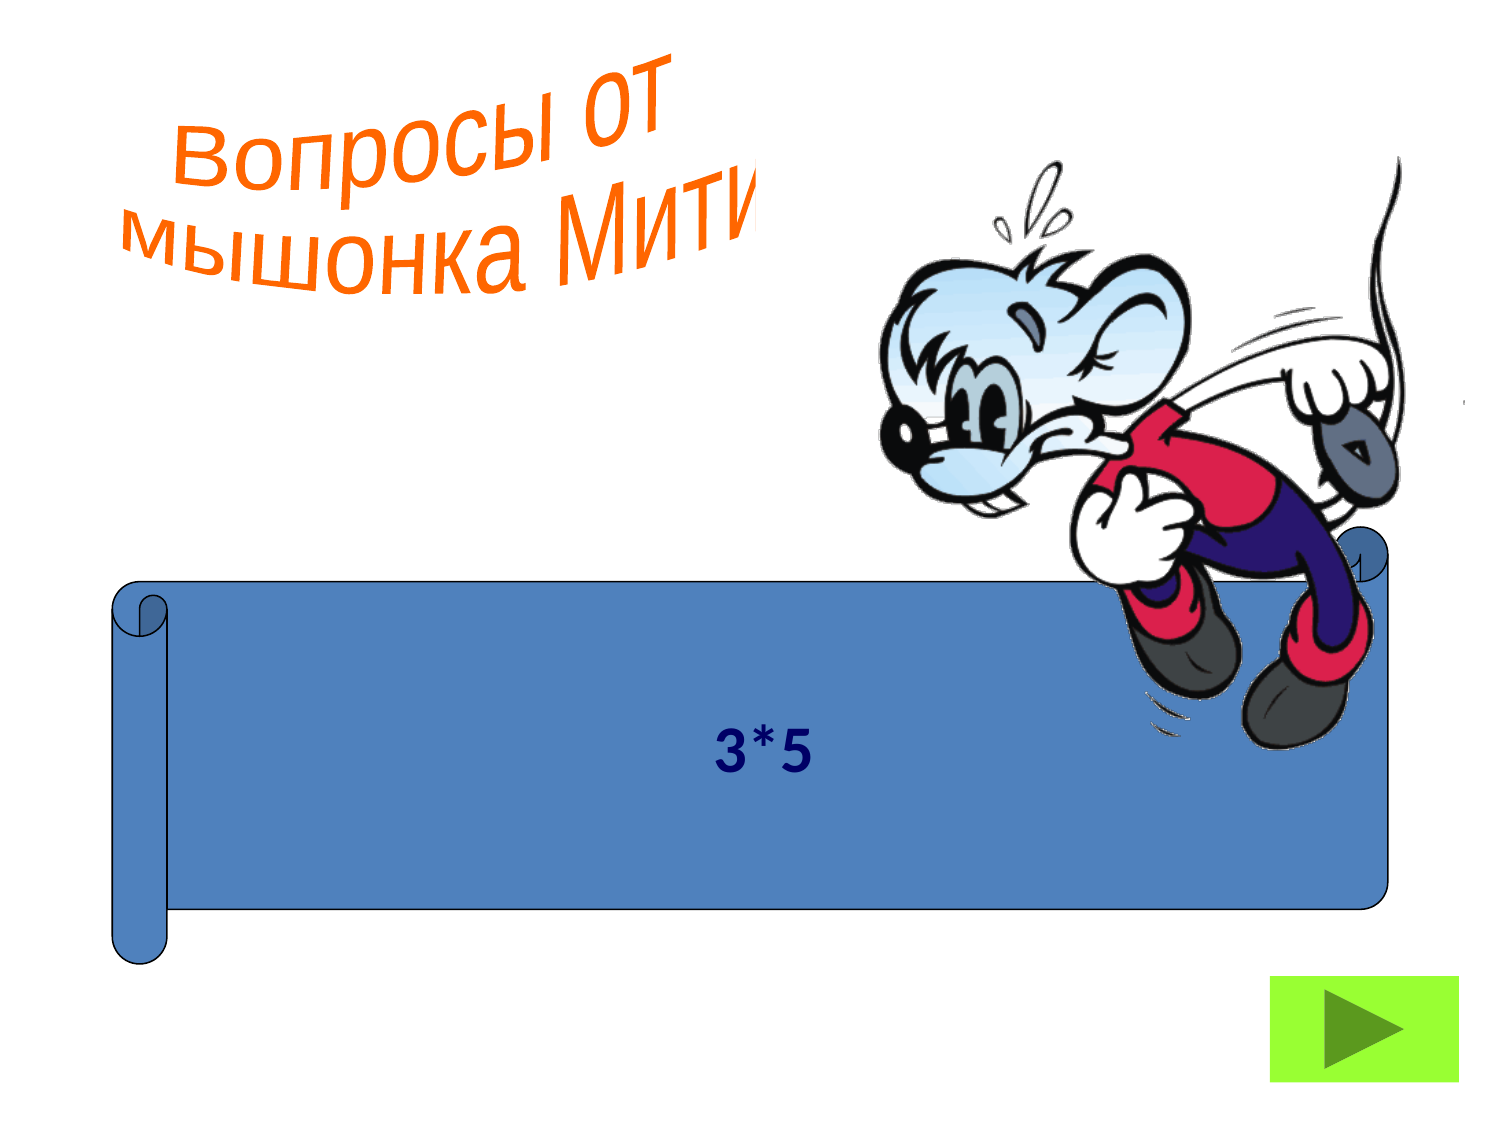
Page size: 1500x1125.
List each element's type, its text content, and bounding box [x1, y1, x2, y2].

picture [867, 125, 1465, 811]
text_box [1269, 976, 1459, 1083]
text_box 3*5 [112, 581, 1388, 965]
